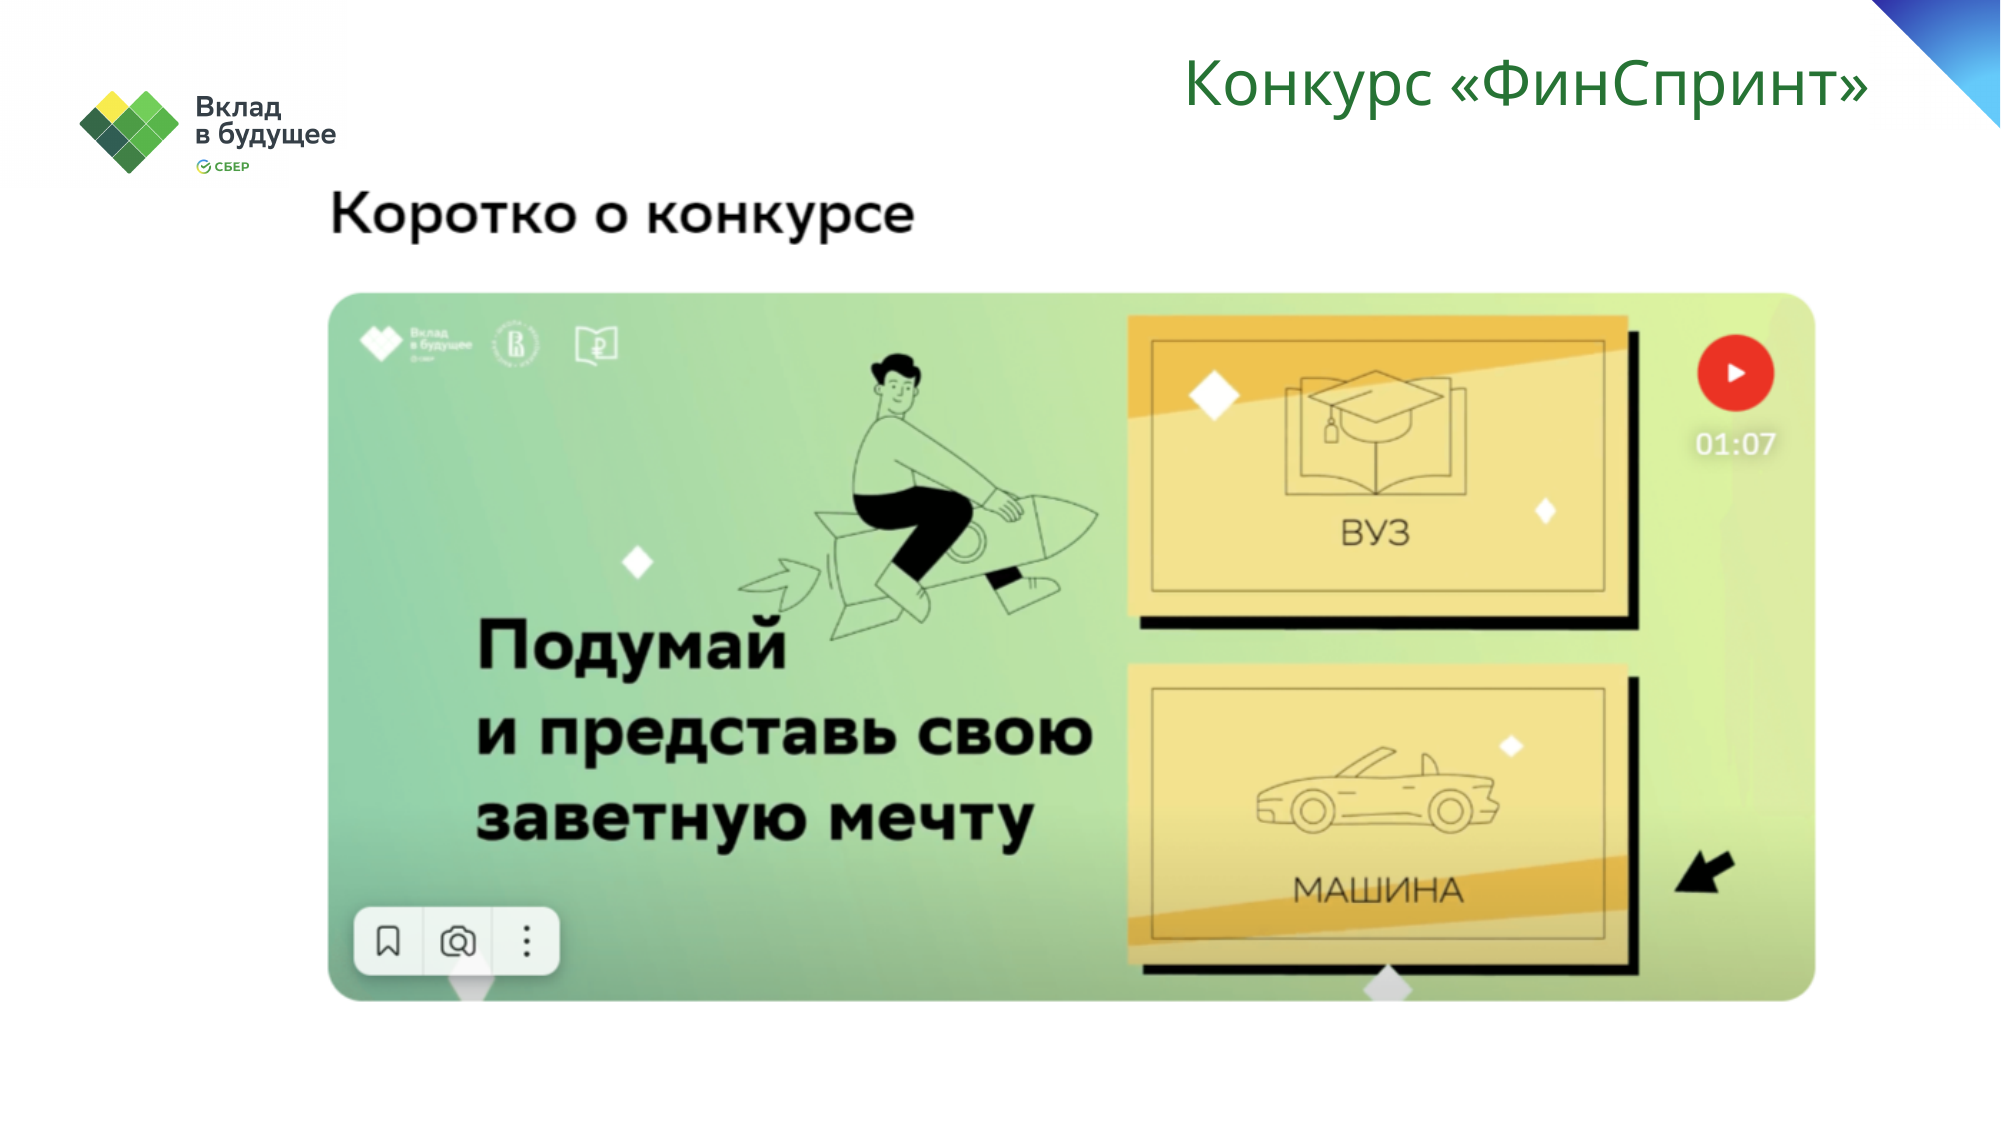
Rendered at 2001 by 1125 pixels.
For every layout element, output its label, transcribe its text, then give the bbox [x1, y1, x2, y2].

picture [0, 0, 1842, 1049]
picture [1869, 0, 2001, 130]
text_box Конкурс «ФинСпринт» [353, 35, 1886, 195]
